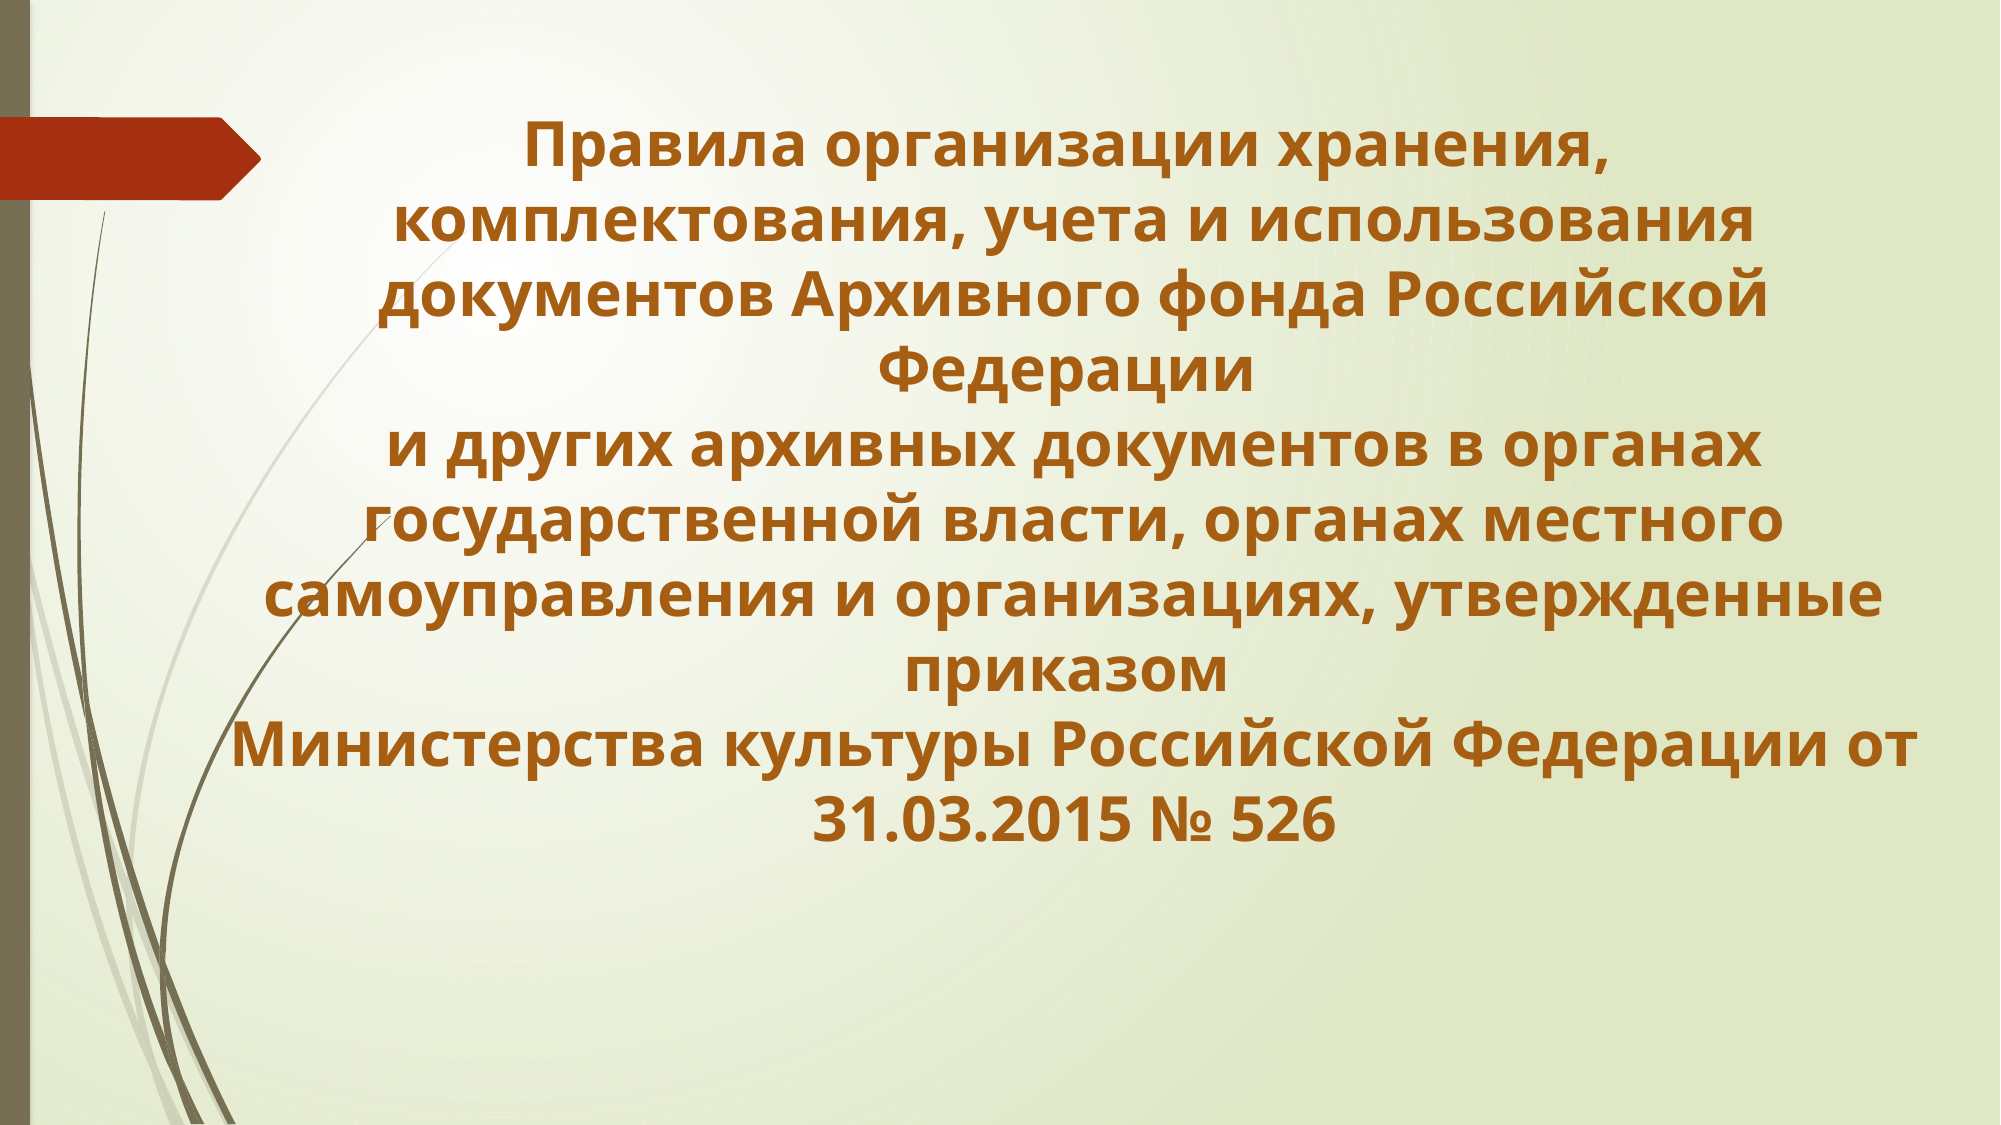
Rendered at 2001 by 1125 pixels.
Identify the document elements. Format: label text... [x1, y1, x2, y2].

title Правила организации хранения, комплектования, учета и использования документов Архивного фонда Российской Федерации и других архивных документов в органах государственной власти, органах местного самоуправления и организациях, утвержденные приказом Министерства культуры Российской Федерации от 31.03.2015 № 526 [210, 96, 1940, 311]
